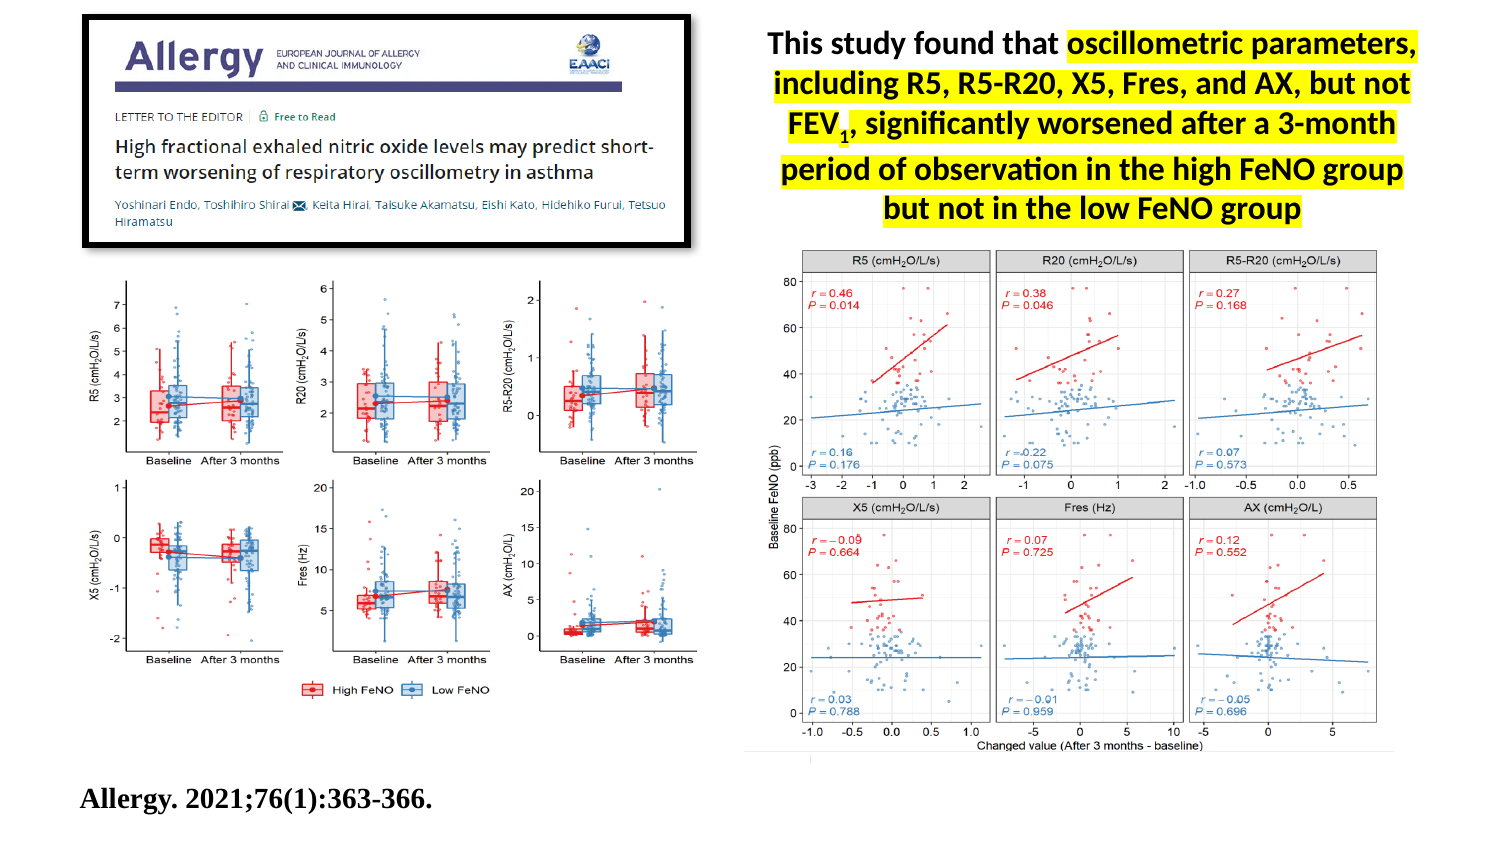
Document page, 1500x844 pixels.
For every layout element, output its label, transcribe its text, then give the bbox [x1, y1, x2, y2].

picture [64, 256, 727, 714]
text_box This study found that oscillometric parameters, including R5, R5-R20, X5, Fres, and AX, but not FEV1, significantly worsened after a 3-month period of observation in the high FeNO group but not in the low FeNO group [750, 14, 1436, 234]
picture [88, 20, 685, 242]
text_box Allergy. 2021;76(1):363-366. [64, 771, 816, 822]
picture [744, 239, 1395, 763]
